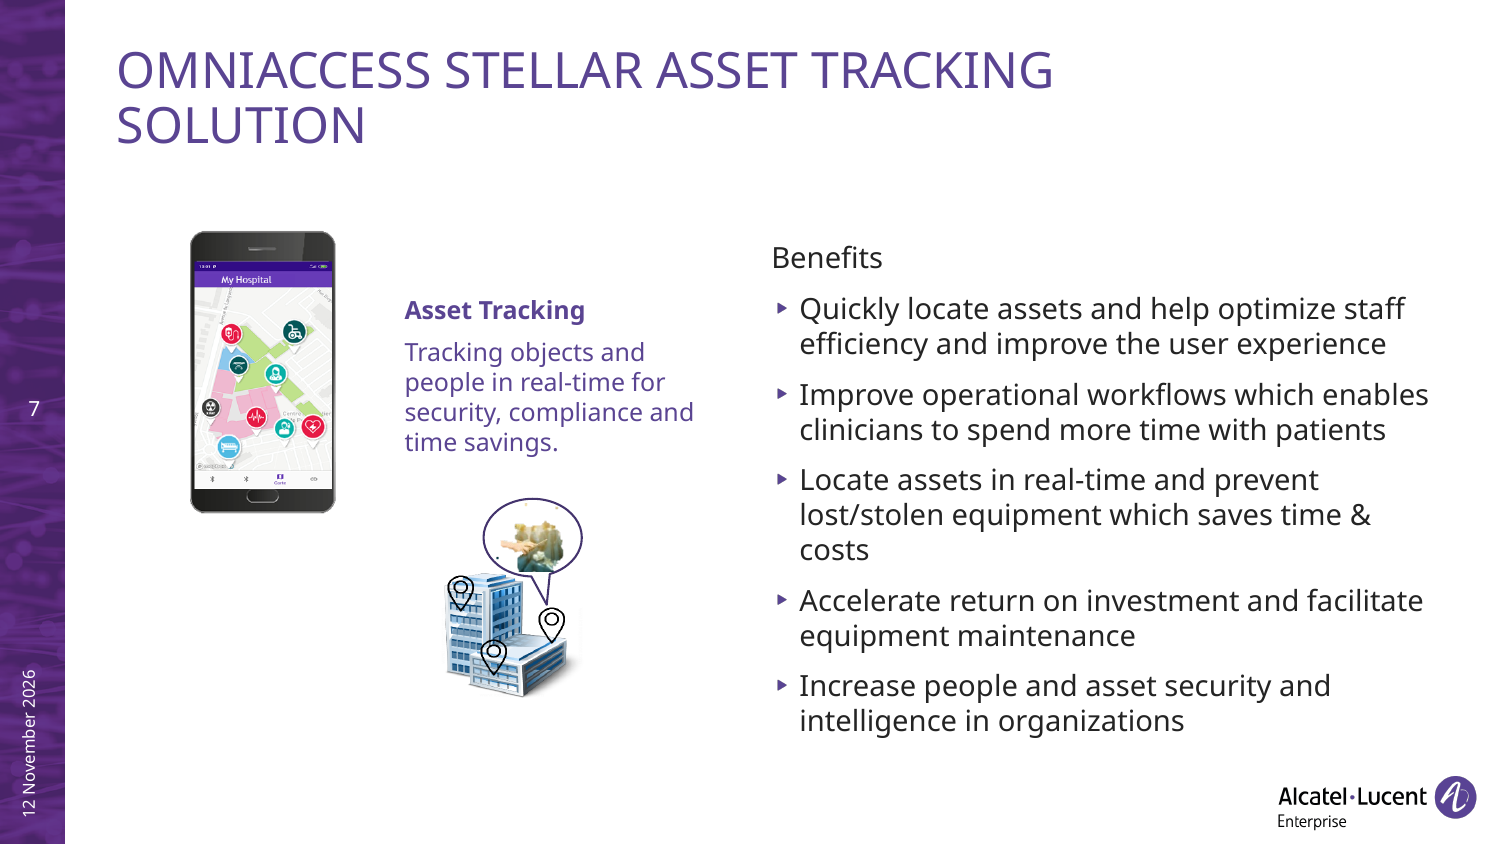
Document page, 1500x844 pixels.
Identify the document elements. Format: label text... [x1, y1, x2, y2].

picture [771, 468, 792, 490]
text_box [437, 498, 584, 698]
picture [771, 589, 792, 610]
picture [771, 674, 792, 696]
picture [771, 297, 792, 319]
picture [771, 383, 792, 404]
text_box Asset Tracking Tracking objects and people in real-time for security, compliance and time savings. [389, 244, 713, 464]
list Benefits Quickly locate assets and help optimize staff efficiency and improve the user experience Improve operational workflows which enables clinicians to spend more time with patients Locate assets in real-time and prevent lost/stolen equipment which saves time & costs Accelerate return on investment and facilitate equipment maintenance Increase people and asset security and intelligence in organizations [756, 232, 1461, 648]
picture [185, 219, 339, 519]
picture [1273, 771, 1482, 834]
list omniaccess stellar asset tracking solution [102, 38, 1313, 156]
picture [0, 0, 65, 844]
